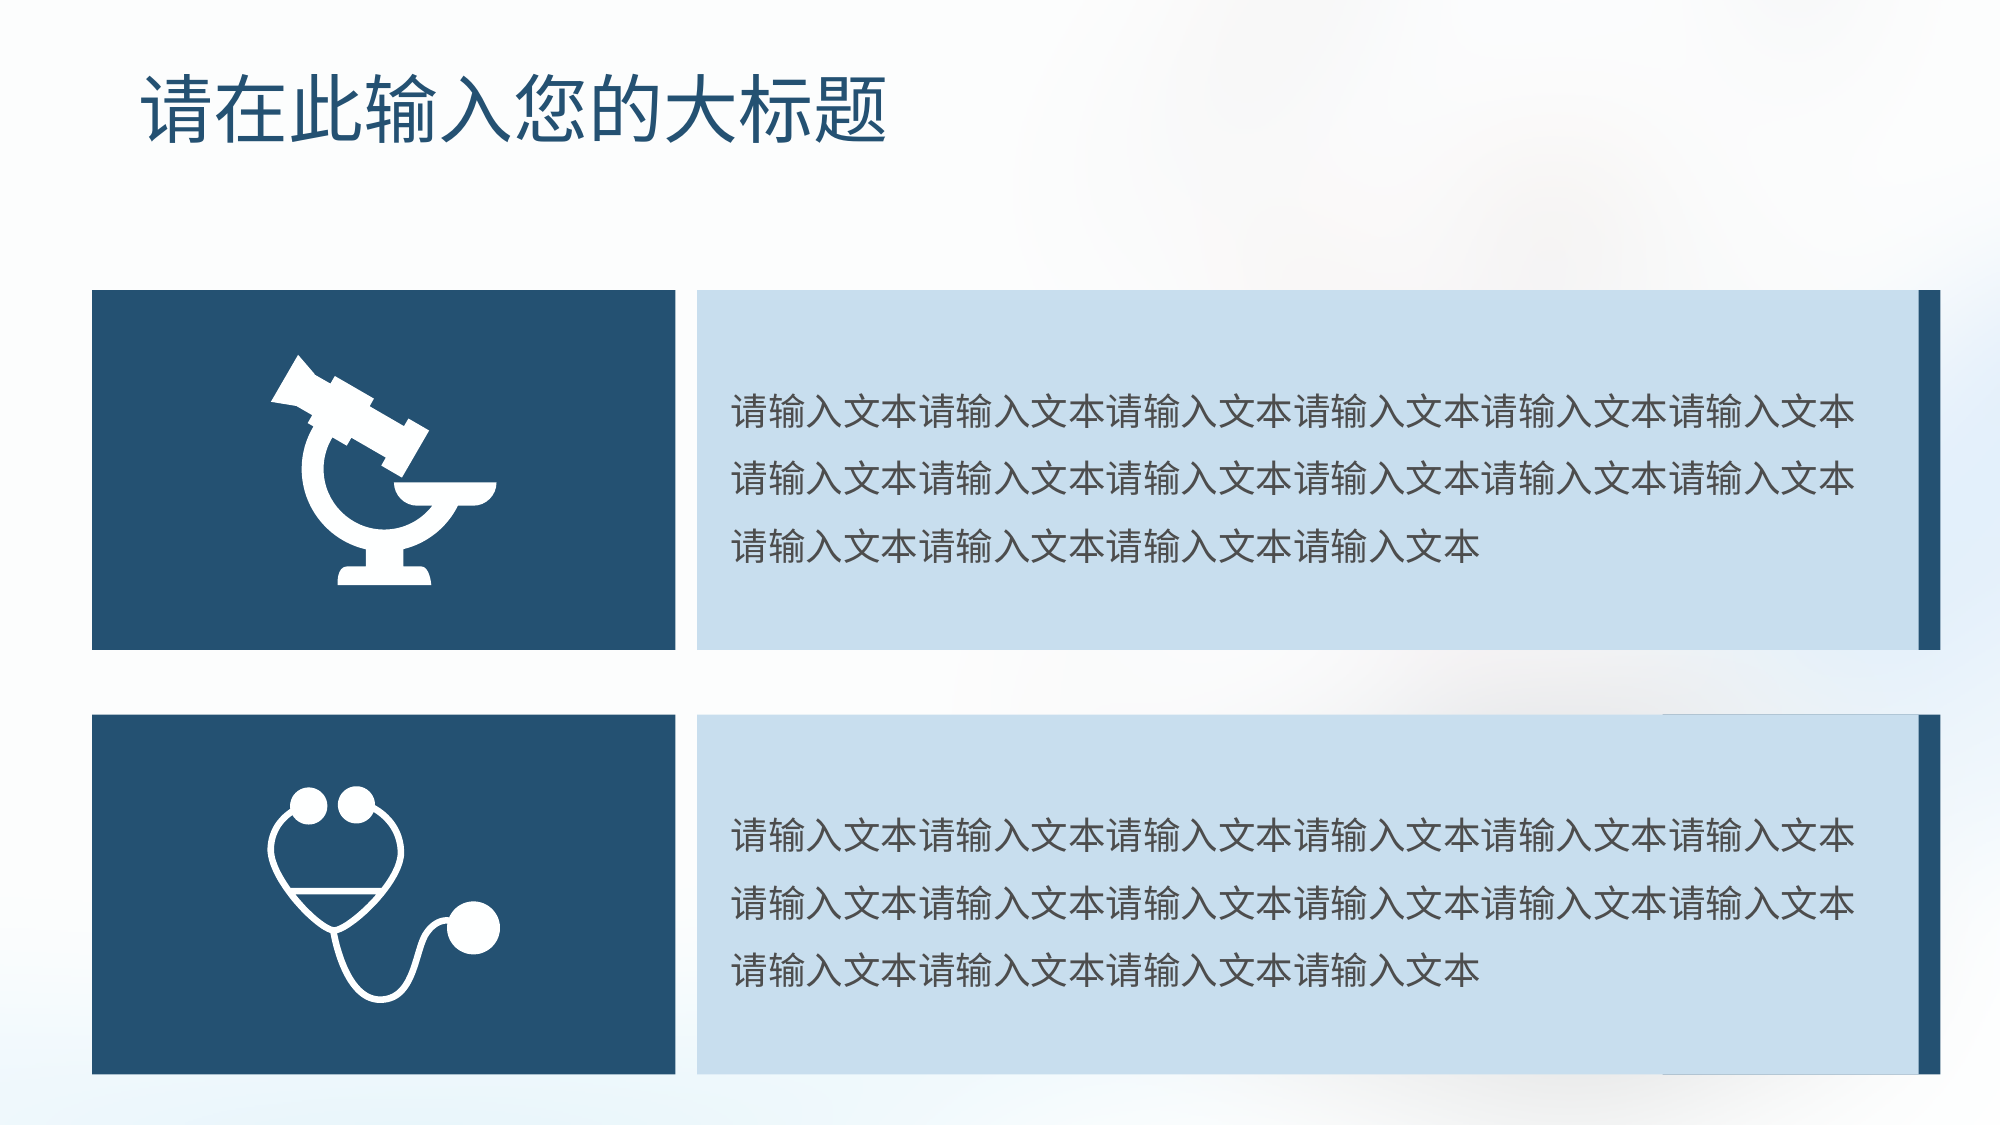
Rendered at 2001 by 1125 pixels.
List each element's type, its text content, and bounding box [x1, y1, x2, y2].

text_box [267, 786, 500, 1003]
text_box [91, 289, 676, 651]
text_box [1920, 714, 1941, 1075]
text_box [91, 714, 676, 1075]
text_box [270, 354, 497, 586]
text_box 请输入文本请输入文本请输入文本请输入文本请输入文本请输入文本请输入文本请输入文本请输入文本请输入文本请输入文本请输入文本请输入文本请输入文本请输入文本请输入文本 [715, 289, 1896, 644]
text_box 请输入文本请输入文本请输入文本请输入文本请输入文本请输入文本请输入文本请输入文本请输入文本请输入文本请输入文本请输入文本请输入文本请输入文本请输入文本请输入文本 [715, 714, 1896, 1069]
text_box [696, 289, 1920, 651]
text_box [1920, 289, 1941, 651]
title 请在此输入您的大标题 [123, 44, 1876, 184]
text_box [696, 714, 1920, 1075]
